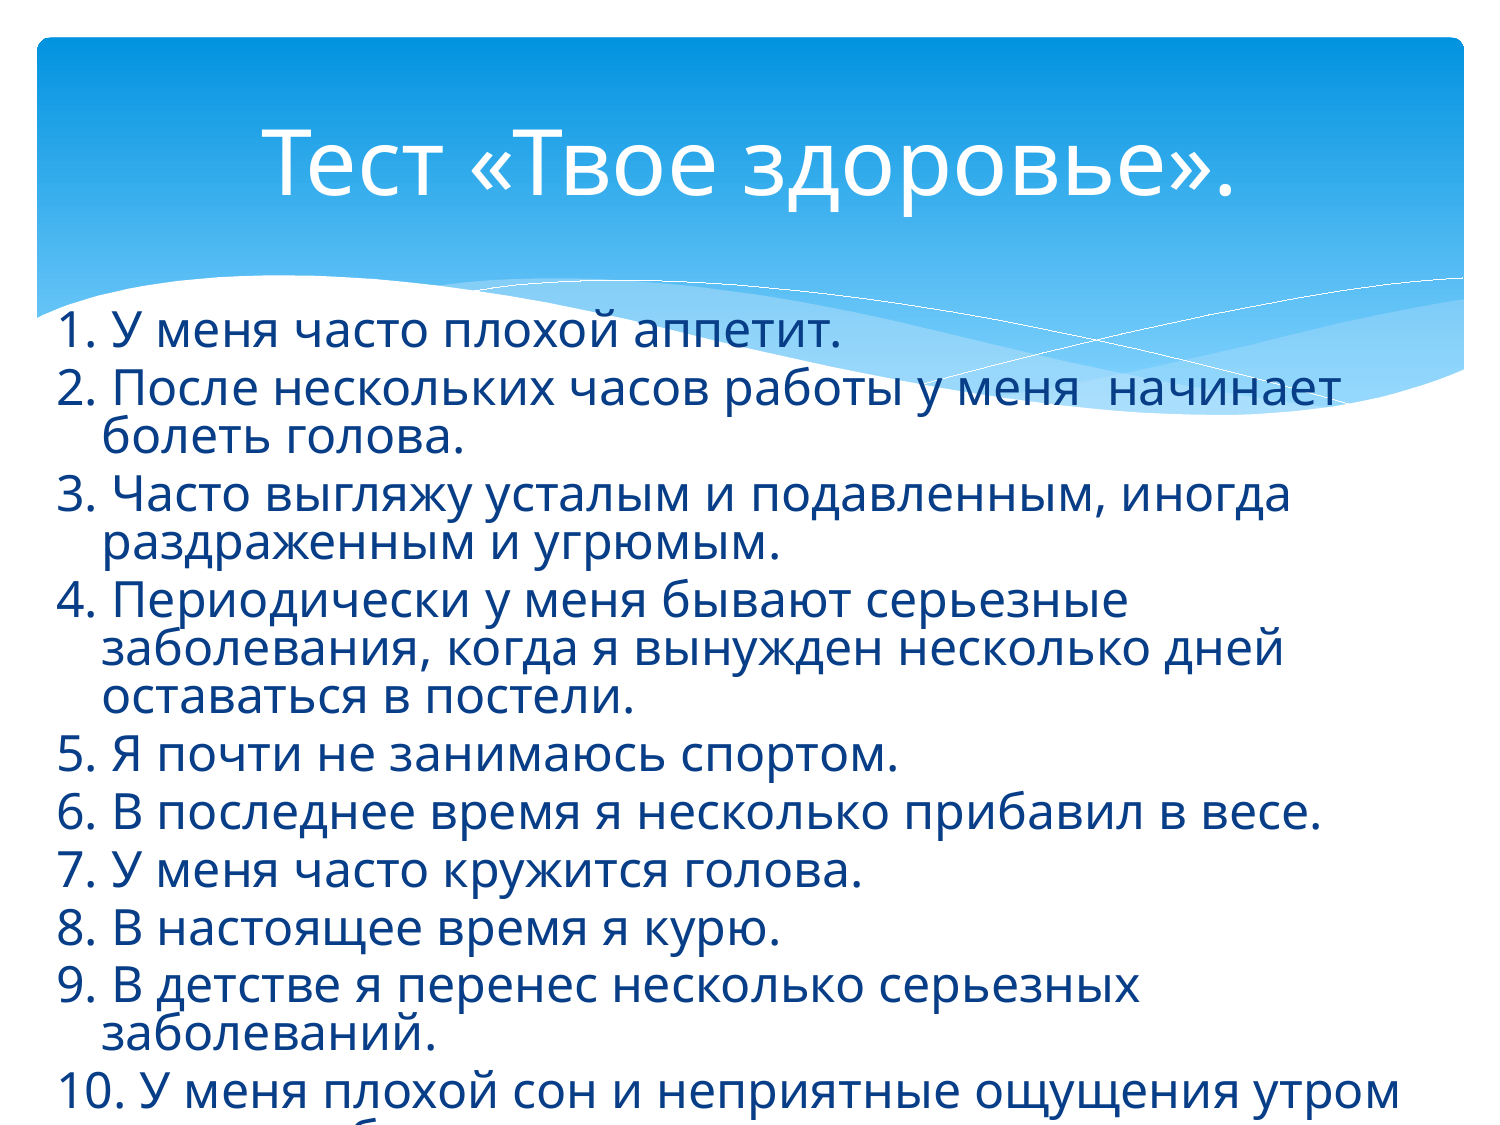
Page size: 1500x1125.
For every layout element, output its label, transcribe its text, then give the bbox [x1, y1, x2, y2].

list 1. У меня часто плохой аппетит. 2. После нескольких часов работы у меня начинает болеть голова. 3. Часто выгляжу усталым и подавленным, иногда раздраженным и угрюмым. 4. Периодически у меня бывают серьезные заболевания, когда я вынужден несколько дней оставаться в постели. 5. Я почти не занимаюсь спортом. 6. В последнее время я несколько прибавил в весе. 7. У меня часто кружится голова. 8. В настоящее время я курю. 9. В детстве я перенес несколько серьезных заболеваний. 10. У меня плохой сон и неприятные ощущения утром после пробуждения. [41, 231, 1451, 1094]
title Тест «Твое здоровье». [75, 55, 1425, 231]
